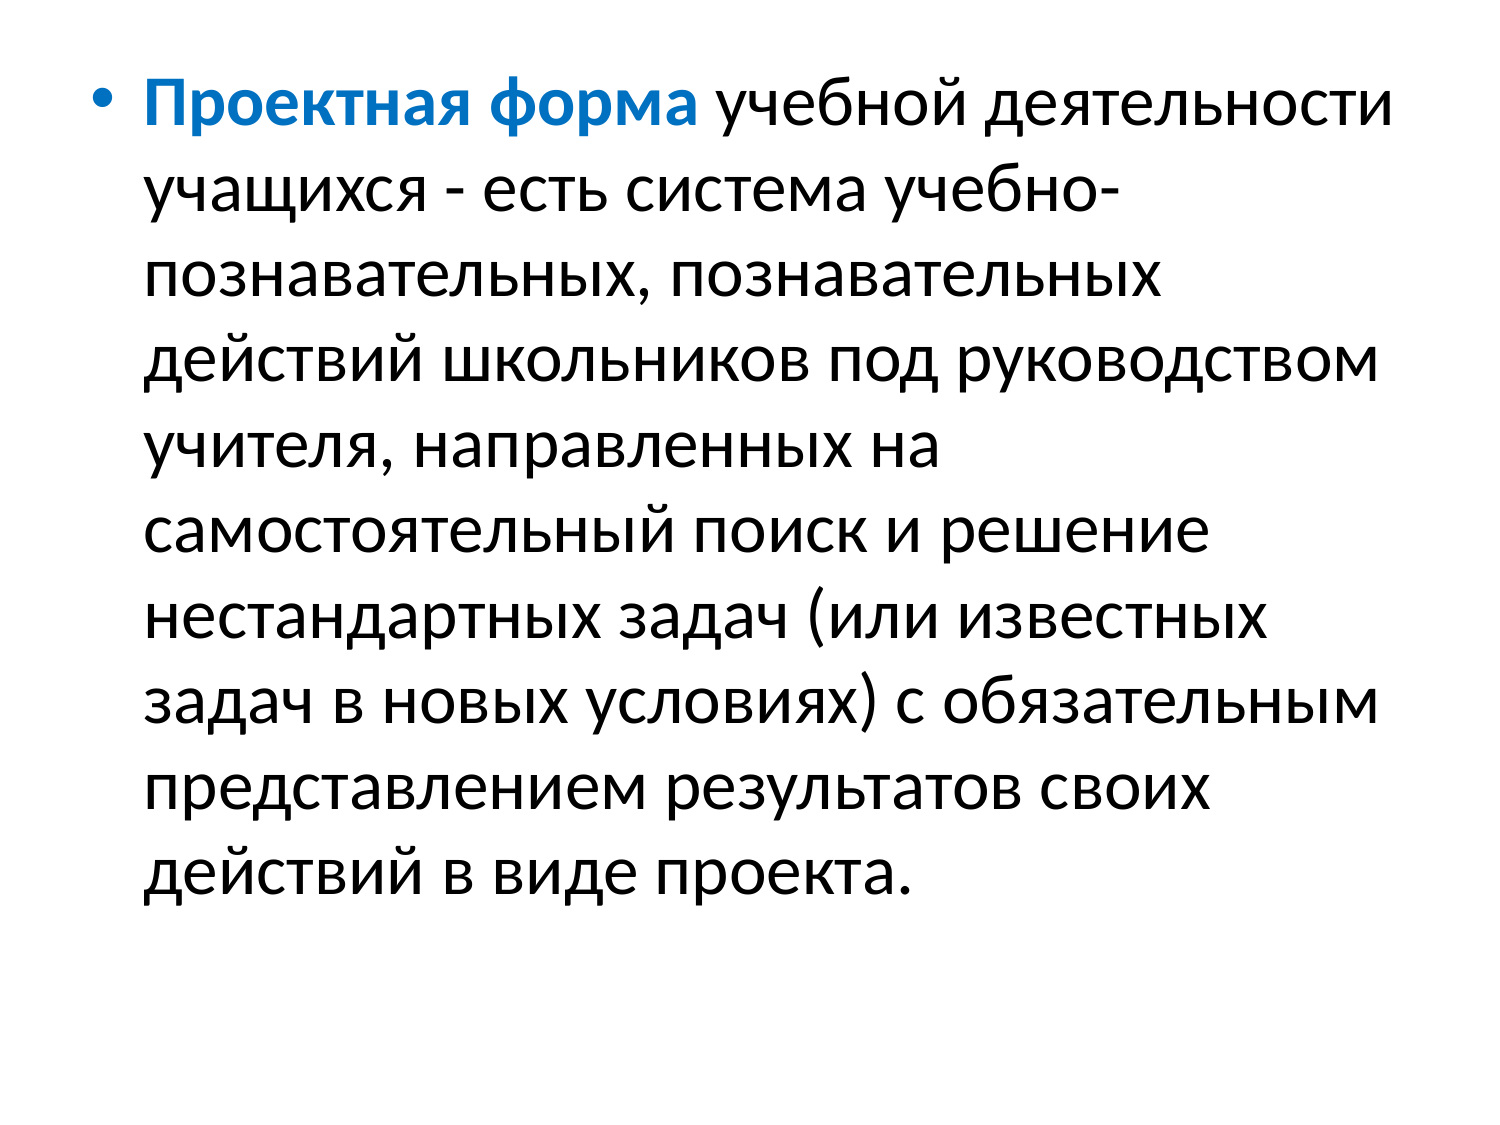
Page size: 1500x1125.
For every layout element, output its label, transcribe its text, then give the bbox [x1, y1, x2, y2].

list Проектная форма учебной деятельности учащихся - есть система учебно-познавательных, познавательных действий школьников под руководством учителя, направленных на самостоятельный поиск и решение нестандартных задач (или известных задач в новых условиях) с обязательным представлением результатов своих действий в виде проекта. [75, 46, 1425, 1005]
